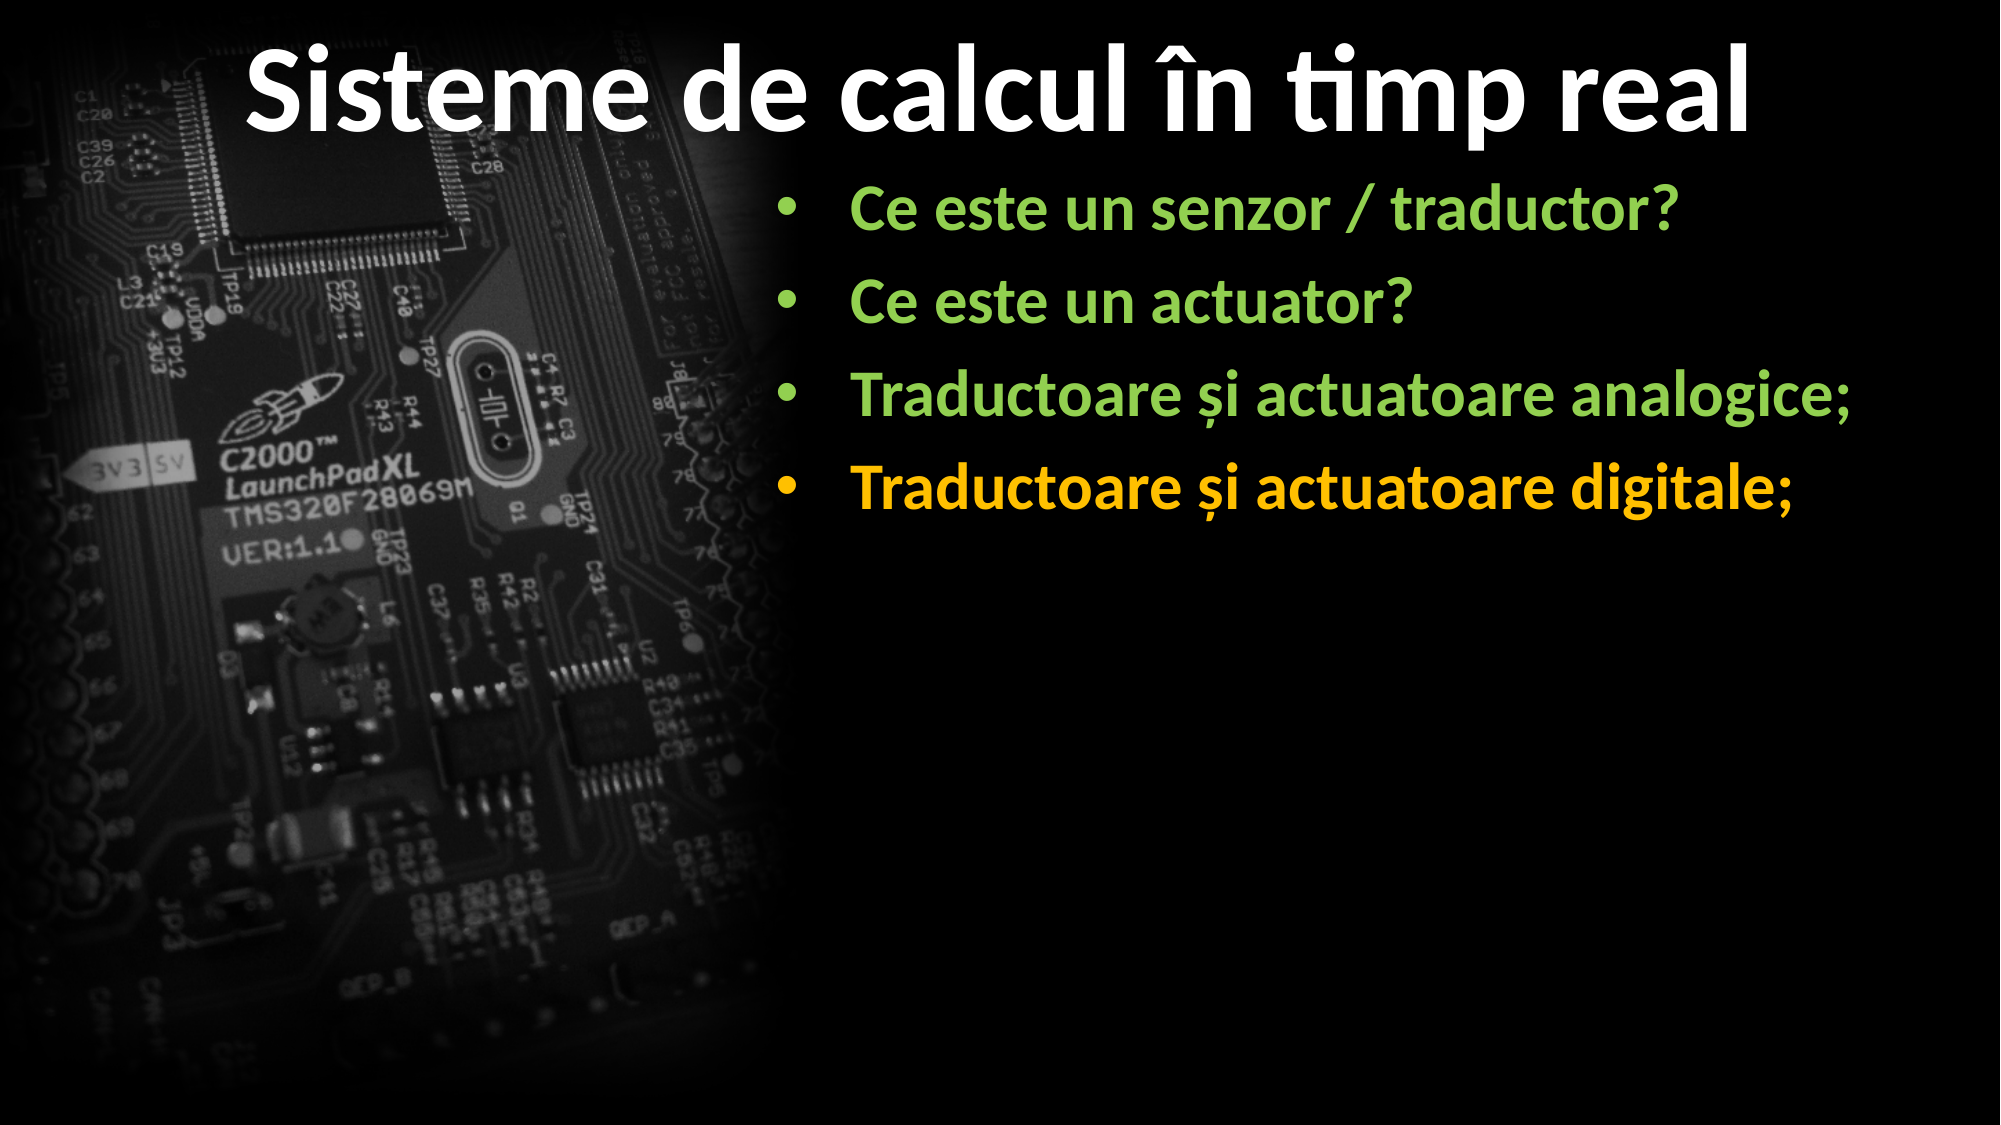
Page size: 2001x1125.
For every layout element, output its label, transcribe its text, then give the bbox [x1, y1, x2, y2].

subtitle Ce este un senzor / traductor? Ce este un actuator? Traductoare și actuatoare analogice; Traductoare și actuatoare digitale; [813, 165, 2000, 1125]
title Sisteme de calcul în timp real [813, 0, 2000, 165]
picture [0, 0, 813, 1125]
